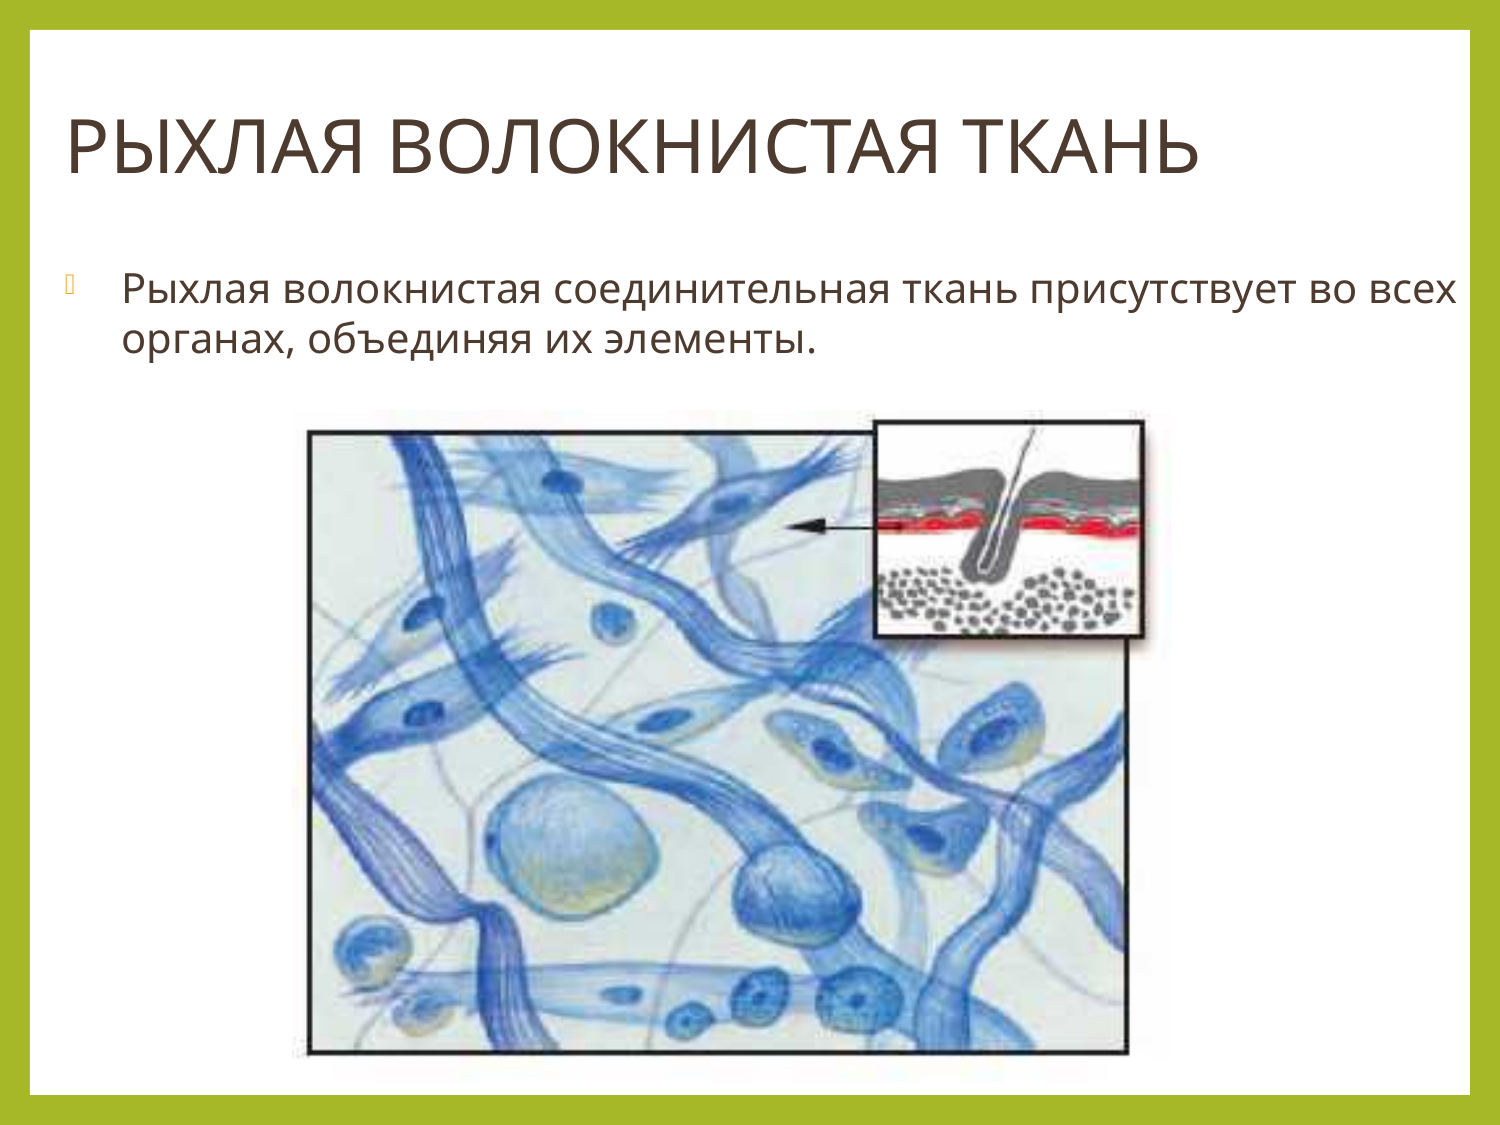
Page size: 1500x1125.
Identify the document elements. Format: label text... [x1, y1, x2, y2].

picture [292, 409, 1173, 1086]
text_box Рыхлая волокнистая ткань [50, 75, 1475, 213]
text_box Рыхлая волокнистая соединительная ткань присутствует во всех органах, объединяя их элементы. [50, 254, 1475, 998]
